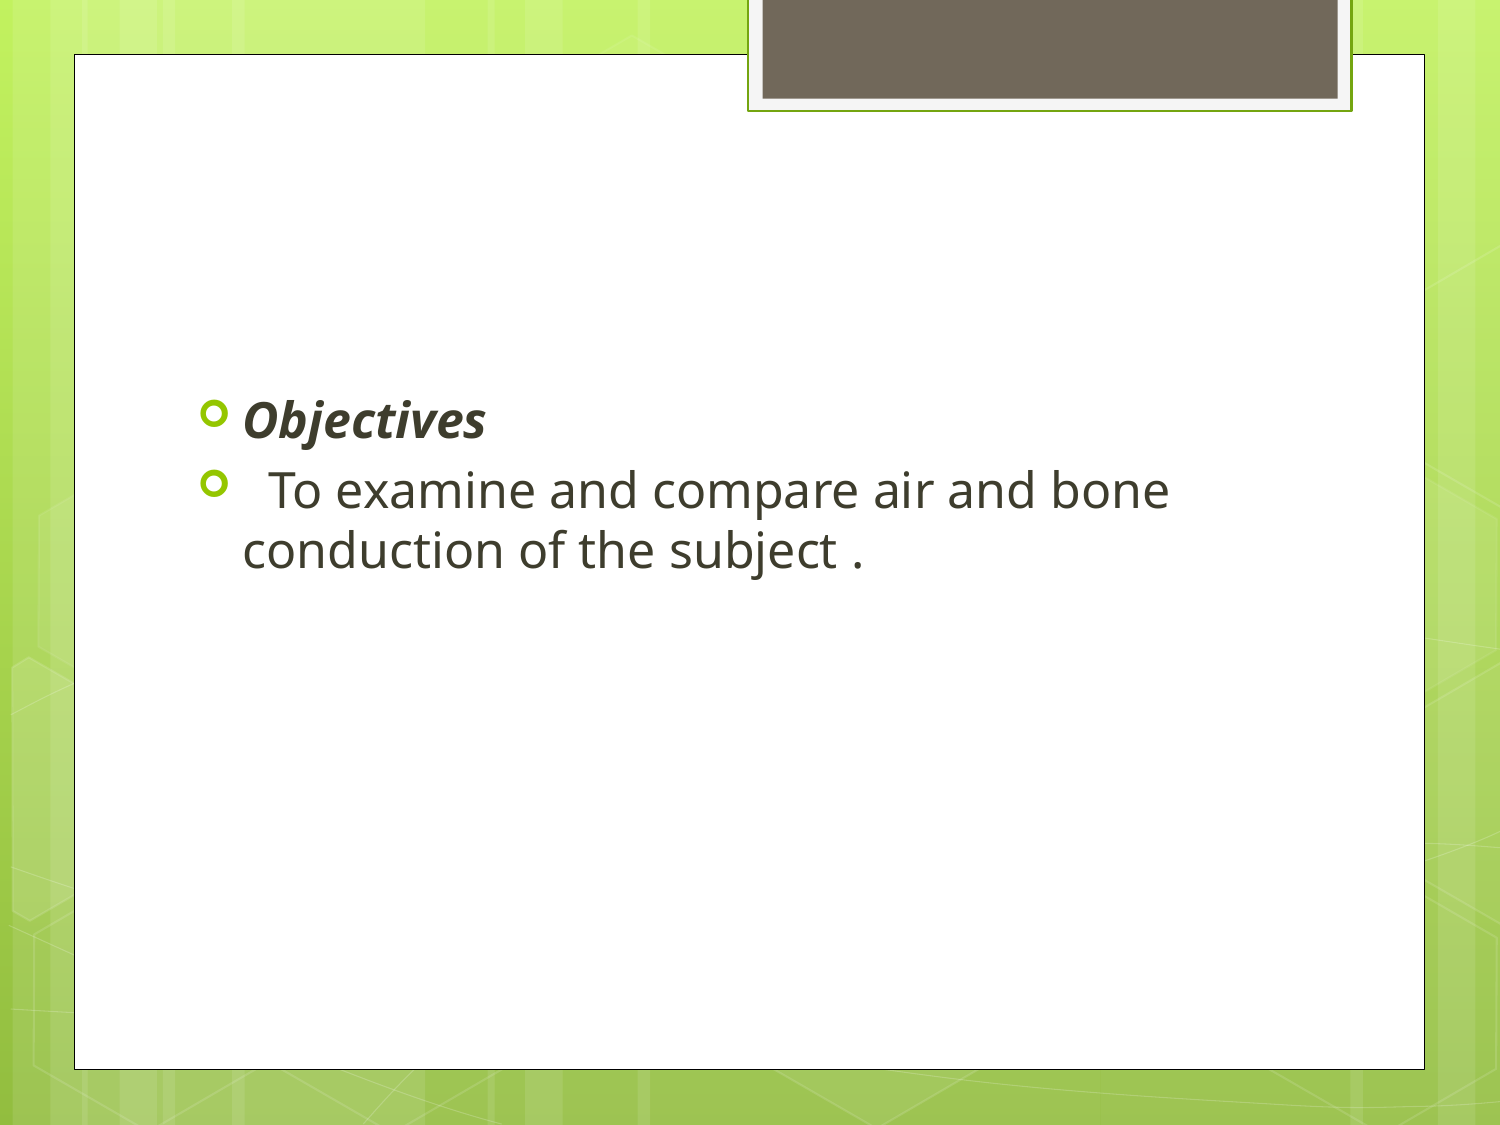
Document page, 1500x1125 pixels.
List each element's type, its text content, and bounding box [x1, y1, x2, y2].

list Objectives To examine and compare air and bone conduction of the subject . [171, 381, 1283, 957]
